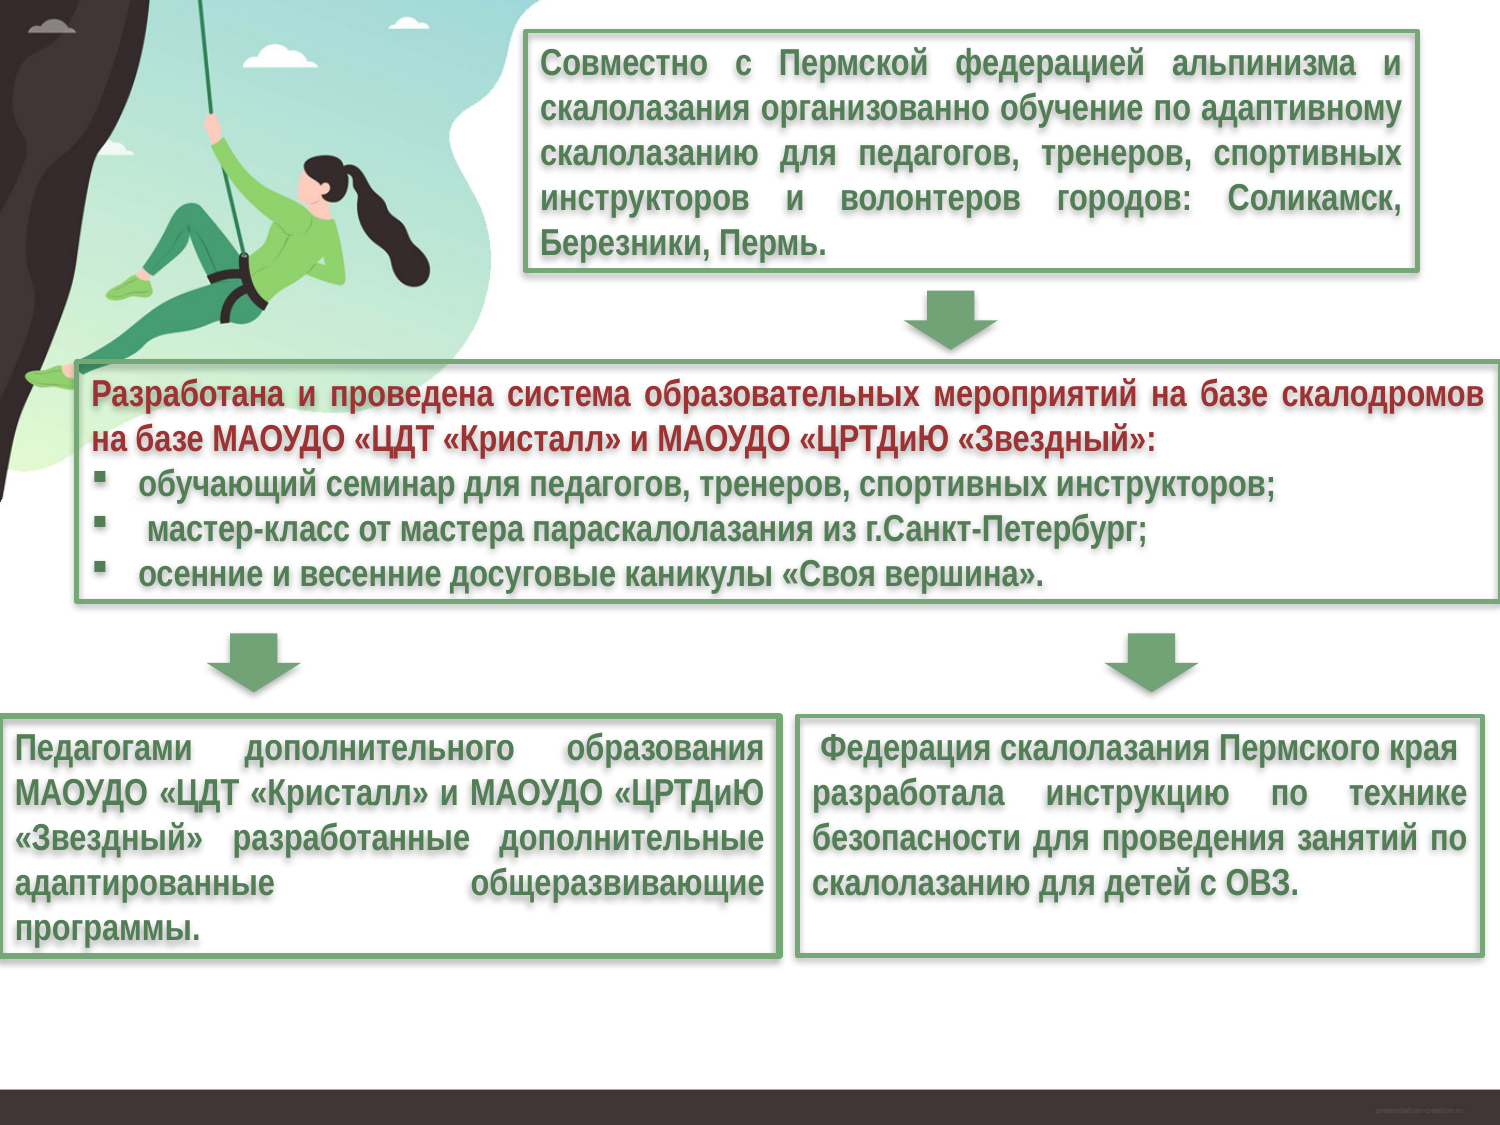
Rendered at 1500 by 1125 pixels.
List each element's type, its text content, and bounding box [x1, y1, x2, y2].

text_box Разработана и проведена система образовательных мероприятий на базе скалодромов на базе МАОУДО «ЦДТ «Кристалл» и МАОУДО «ЦРТДиЮ «Звездный»: обучающий семинар для педагогов, тренеров, спортивных инструкторов; мастер-класс от мастера параскалолазания из г.Санкт-Петербург; осенние и весенние досуговые каникулы «Своя вершина». [76, 361, 1500, 602]
text_box Педагогами дополнительного образования МАОУДО «ЦДТ «Кристалл» и МАОУДО «ЦРТДиЮ «Звездный» разработанные дополнительные адаптированные общеразвивающие программы. [0, 715, 780, 956]
text_box [204, 631, 304, 695]
text_box Федерация скалолазания Пермского края разработала инструкцию по технике безопасности для проведения занятий по скалолазанию для детей с ОВЗ. [797, 715, 1483, 956]
text_box [1102, 631, 1201, 695]
text_box [901, 288, 1000, 352]
picture [0, 0, 1500, 1125]
text_box Совместно с Пермской федерацией альпинизма и скалолазания организованно обучение по адаптивному скалолазанию для педагогов, тренеров, спортивных инструкторов и волонтеров городов: Соликамск, Березники, Пермь. [525, 30, 1418, 271]
